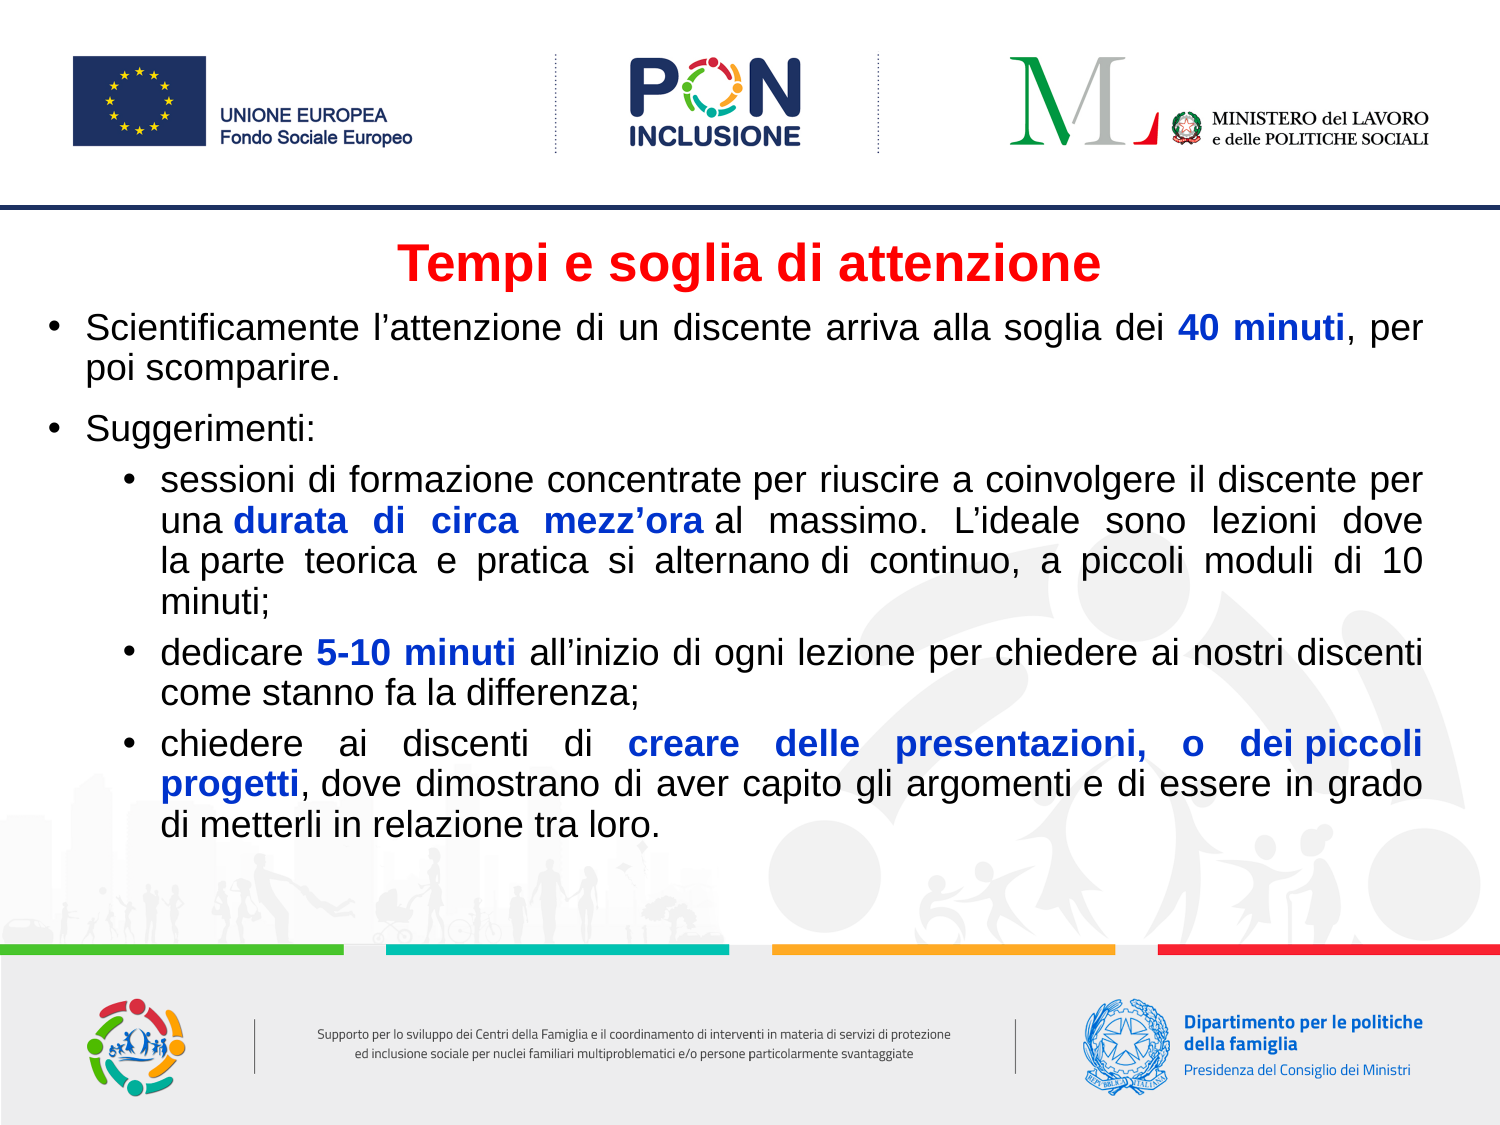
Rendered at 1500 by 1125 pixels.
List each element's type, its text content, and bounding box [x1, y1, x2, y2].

title Tempi e soglia di attenzione [75, 227, 1425, 300]
list Scientificamente l’attenzione di un discente arriva alla soglia dei 40 minuti, per poi scomparire. Suggerimenti: sessioni di formazione concentrate per riuscire a coinvolgere il discente per una durata di circa mezz’ora al massimo. L’ideale sono lezioni dove la parte teorica e pratica si alternano di continuo, a piccoli moduli di 10 minuti; dedicare 5-10 minuti all’inizio di ogni lezione per chiedere ai nostri discenti come stanno fa la differenza; chiedere ai discenti di creare delle presentazioni, o dei piccoli progetti, dove dimostrano di aver capito gli argomenti e di essere in grado di metterli in relazione tra loro. [32, 300, 1439, 906]
picture [0, 0, 1500, 1125]
